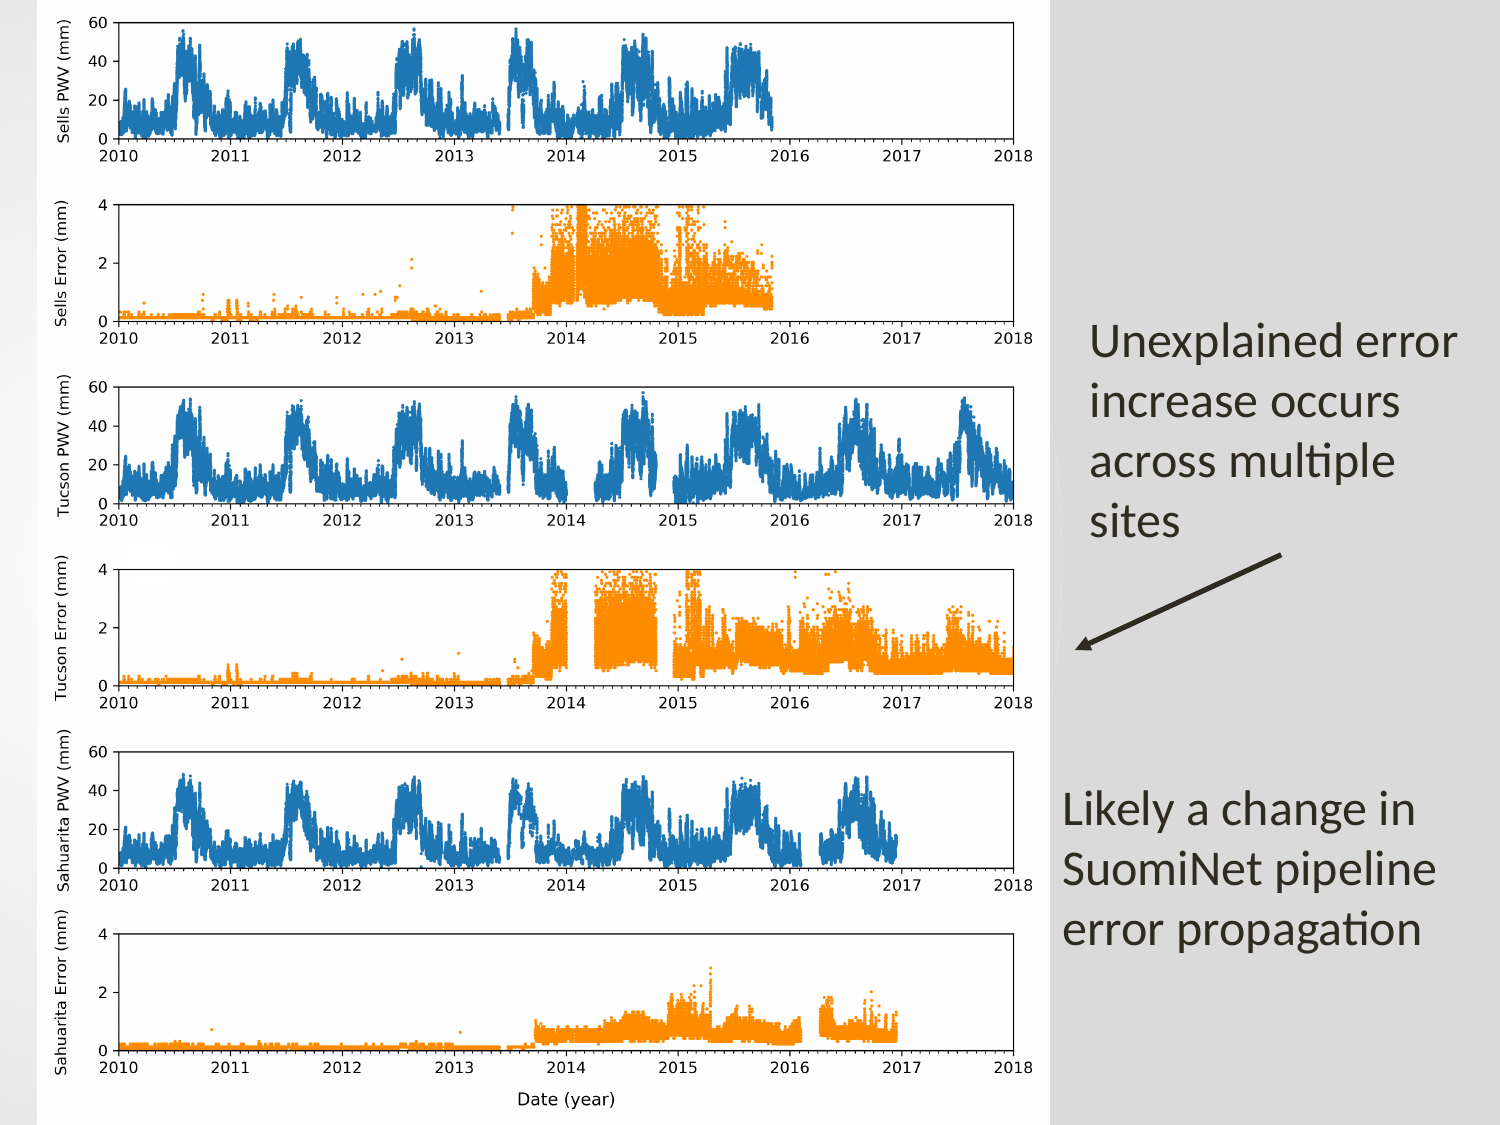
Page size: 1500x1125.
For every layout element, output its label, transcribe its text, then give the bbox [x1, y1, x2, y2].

text_box Likely a change in SuomiNet pipeline error propagation [1061, 767, 1461, 963]
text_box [1074, 556, 1282, 651]
picture [36, 0, 1051, 1125]
text_box Unexplained error increase occurs across multiple sites [1074, 299, 1488, 555]
